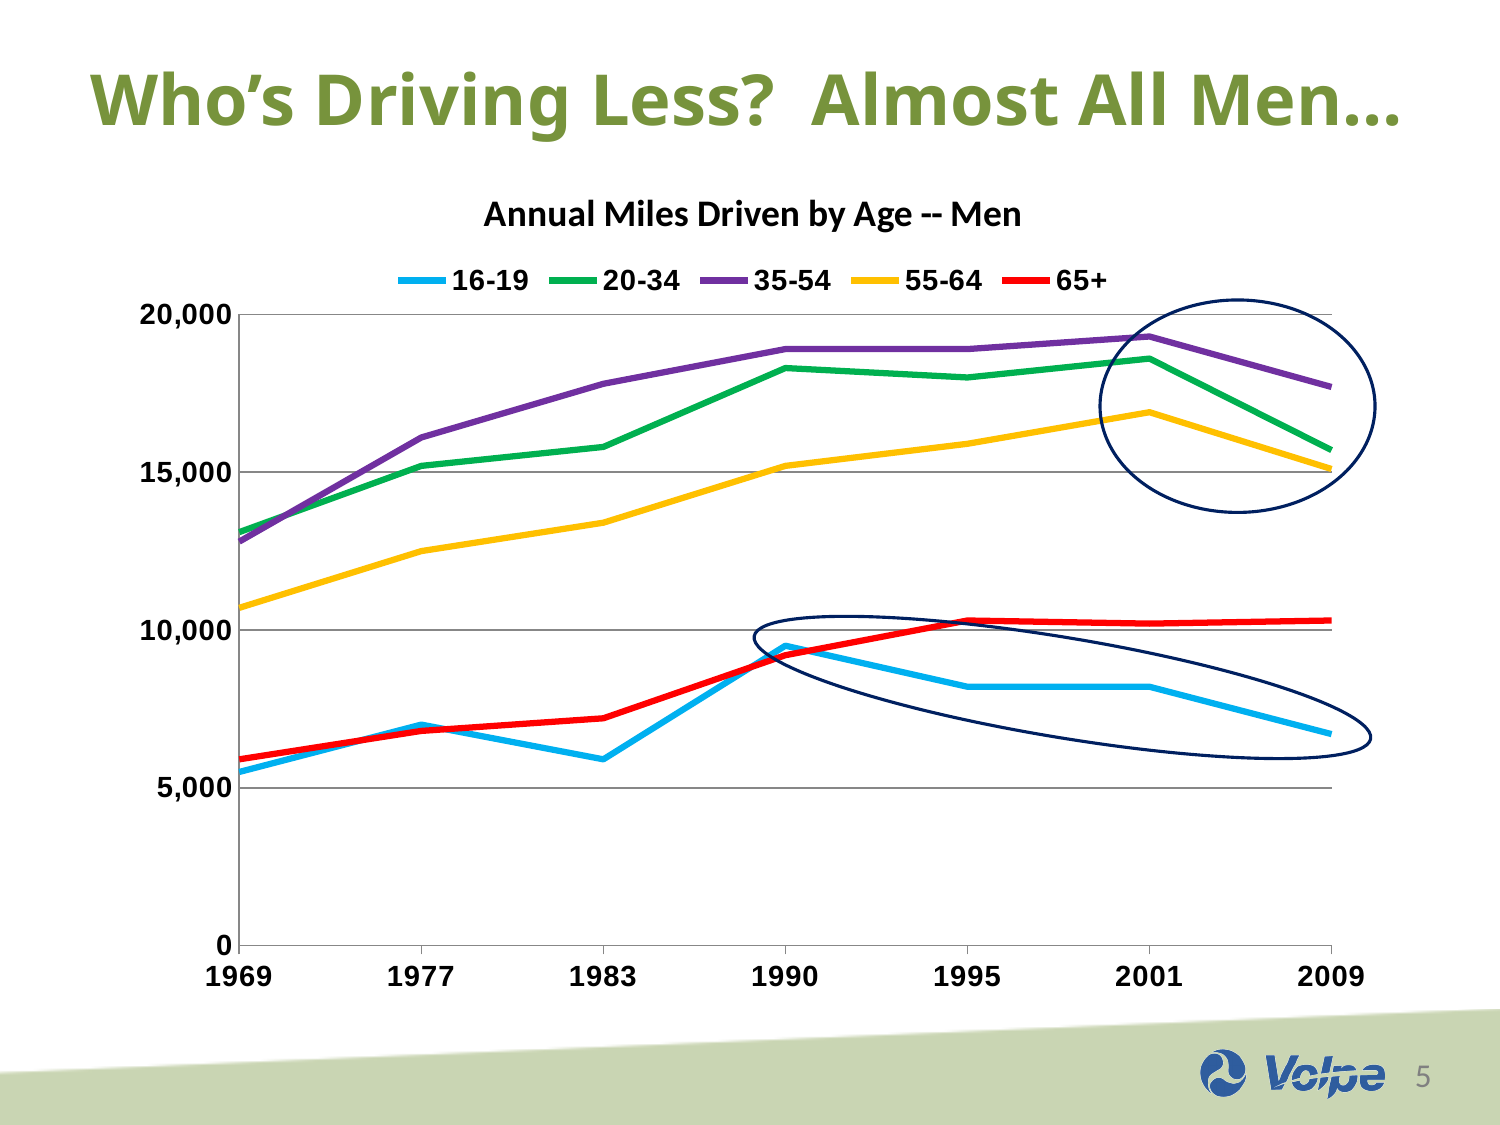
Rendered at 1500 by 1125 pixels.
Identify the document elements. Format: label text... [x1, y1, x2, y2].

picture [1200, 1049, 1385, 1099]
title Who’s Driving Less? Almost All Men… [75, 45, 1425, 150]
chart [121, 162, 1385, 1001]
